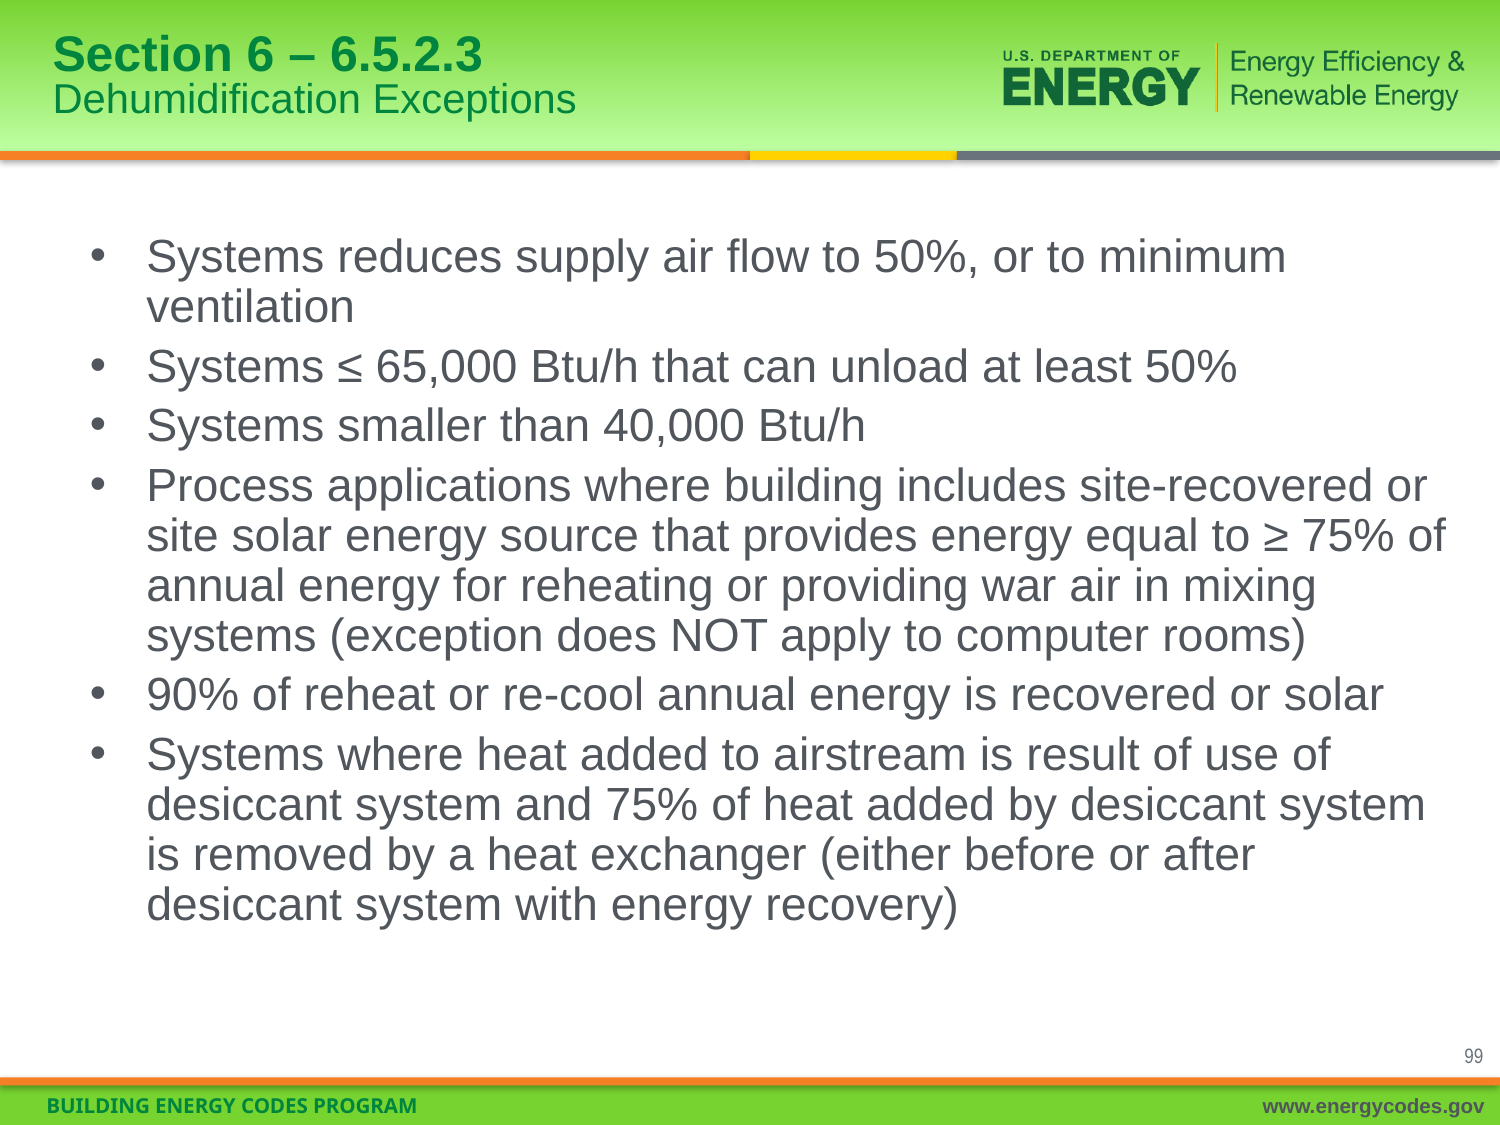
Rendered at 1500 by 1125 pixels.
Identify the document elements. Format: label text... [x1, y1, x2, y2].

list Systems reduces supply air flow to 50%, or to minimum ventilation Systems ≤ 65,000 Btu/h that can unload at least 50% Systems smaller than 40,000 Btu/h Process applications where building includes site-recovered or site solar energy source that provides energy equal to ≥ 75% of annual energy for reheating or providing war air in mixing systems (exception does NOT apply to computer rooms) 90% of reheat or re-cool annual energy is recovered or solar Systems where heat added to airstream is result of use of desiccant system and 75% of heat added by desiccant system is removed by a heat exchanger (either before or after desiccant system with energy recovery) [74, 224, 1475, 982]
title Section 6 – 6.5.2.3 Dehumidification Exceptions [37, 0, 1432, 155]
